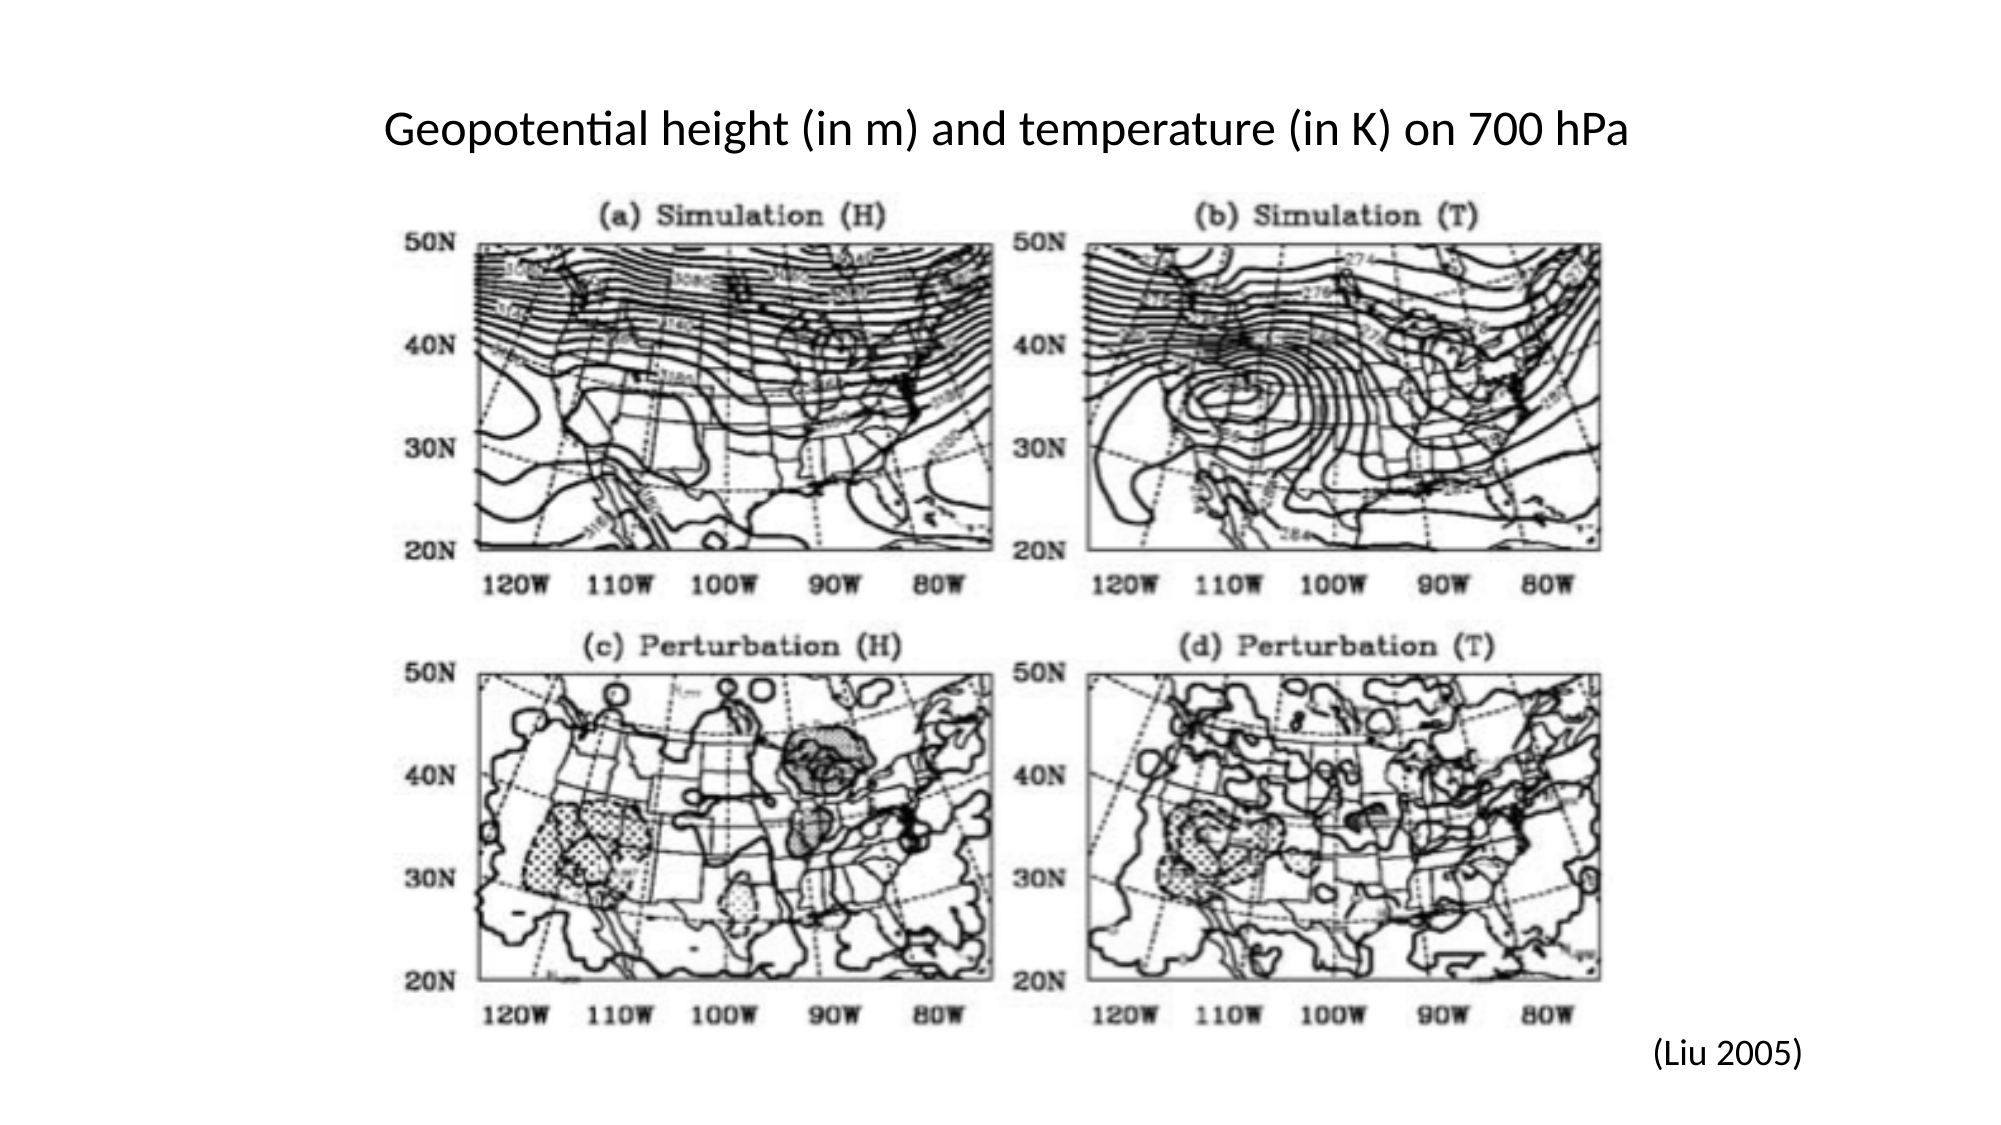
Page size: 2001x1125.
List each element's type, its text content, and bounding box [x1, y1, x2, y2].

text_box (Liu 2005) [1637, 1020, 1910, 1080]
text_box Geopotential height (in m) and temperature (in K) on 700 hPa [369, 88, 1646, 158]
picture [355, 160, 1665, 1069]
